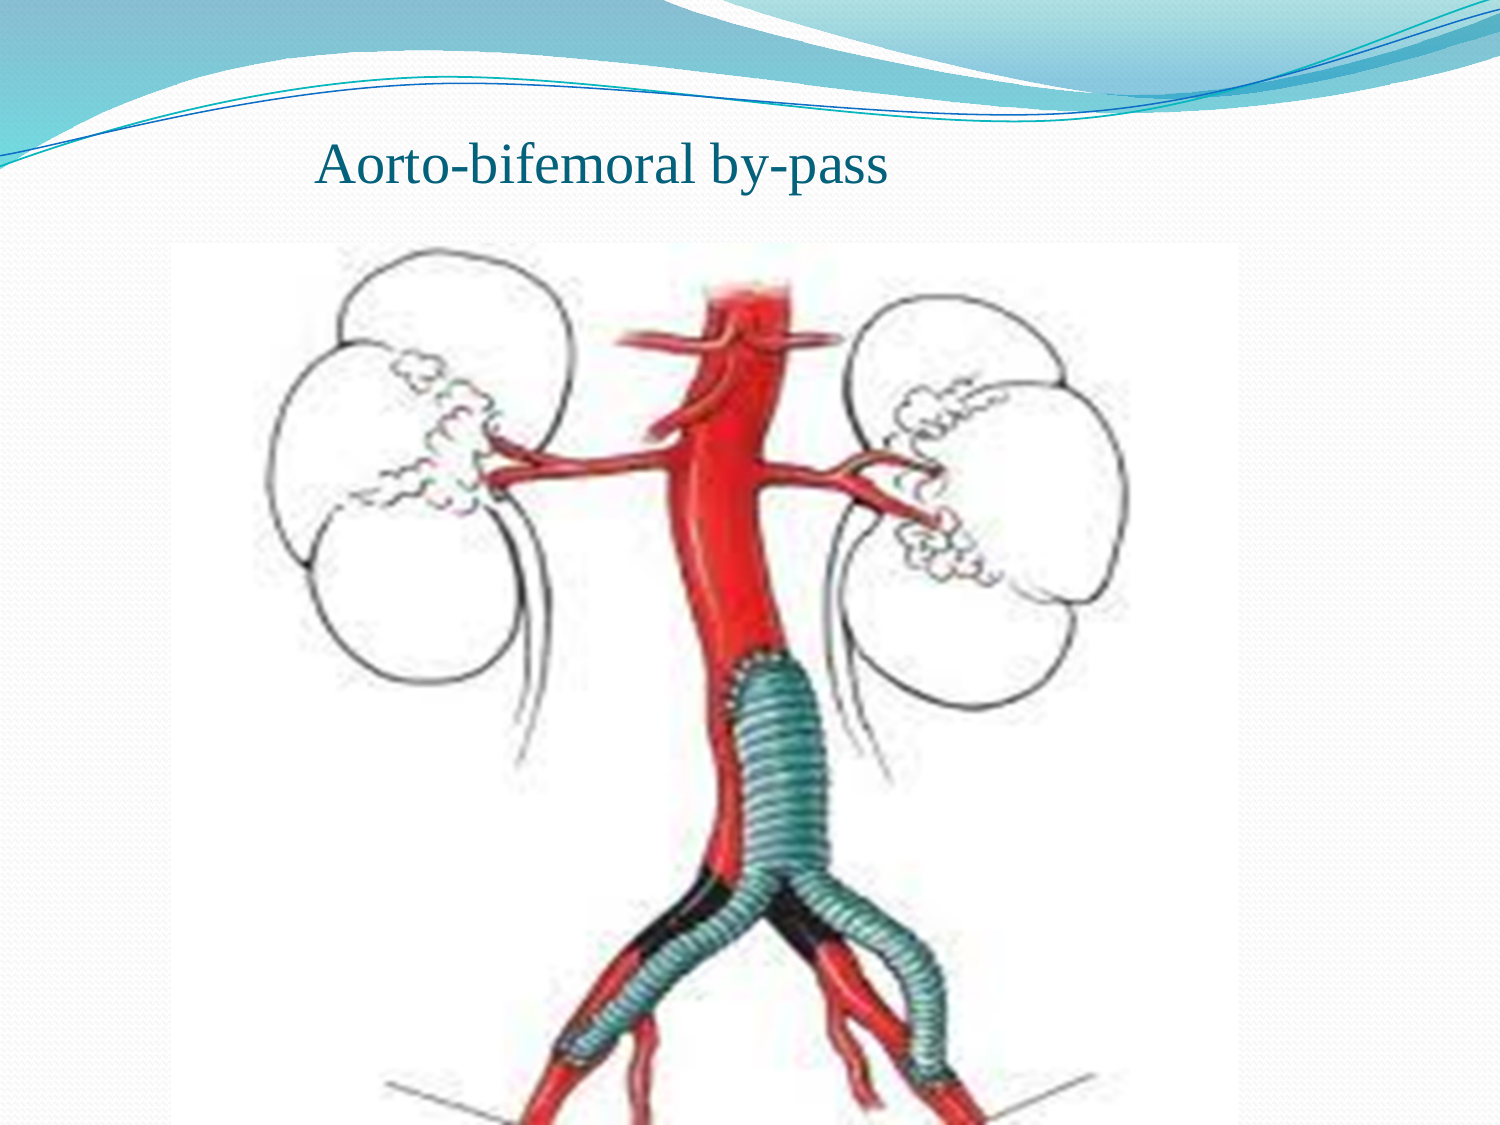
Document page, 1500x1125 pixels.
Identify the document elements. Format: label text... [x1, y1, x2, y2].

title Aorto-bifemoral by-pass [76, 90, 1427, 195]
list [170, 243, 1238, 1125]
